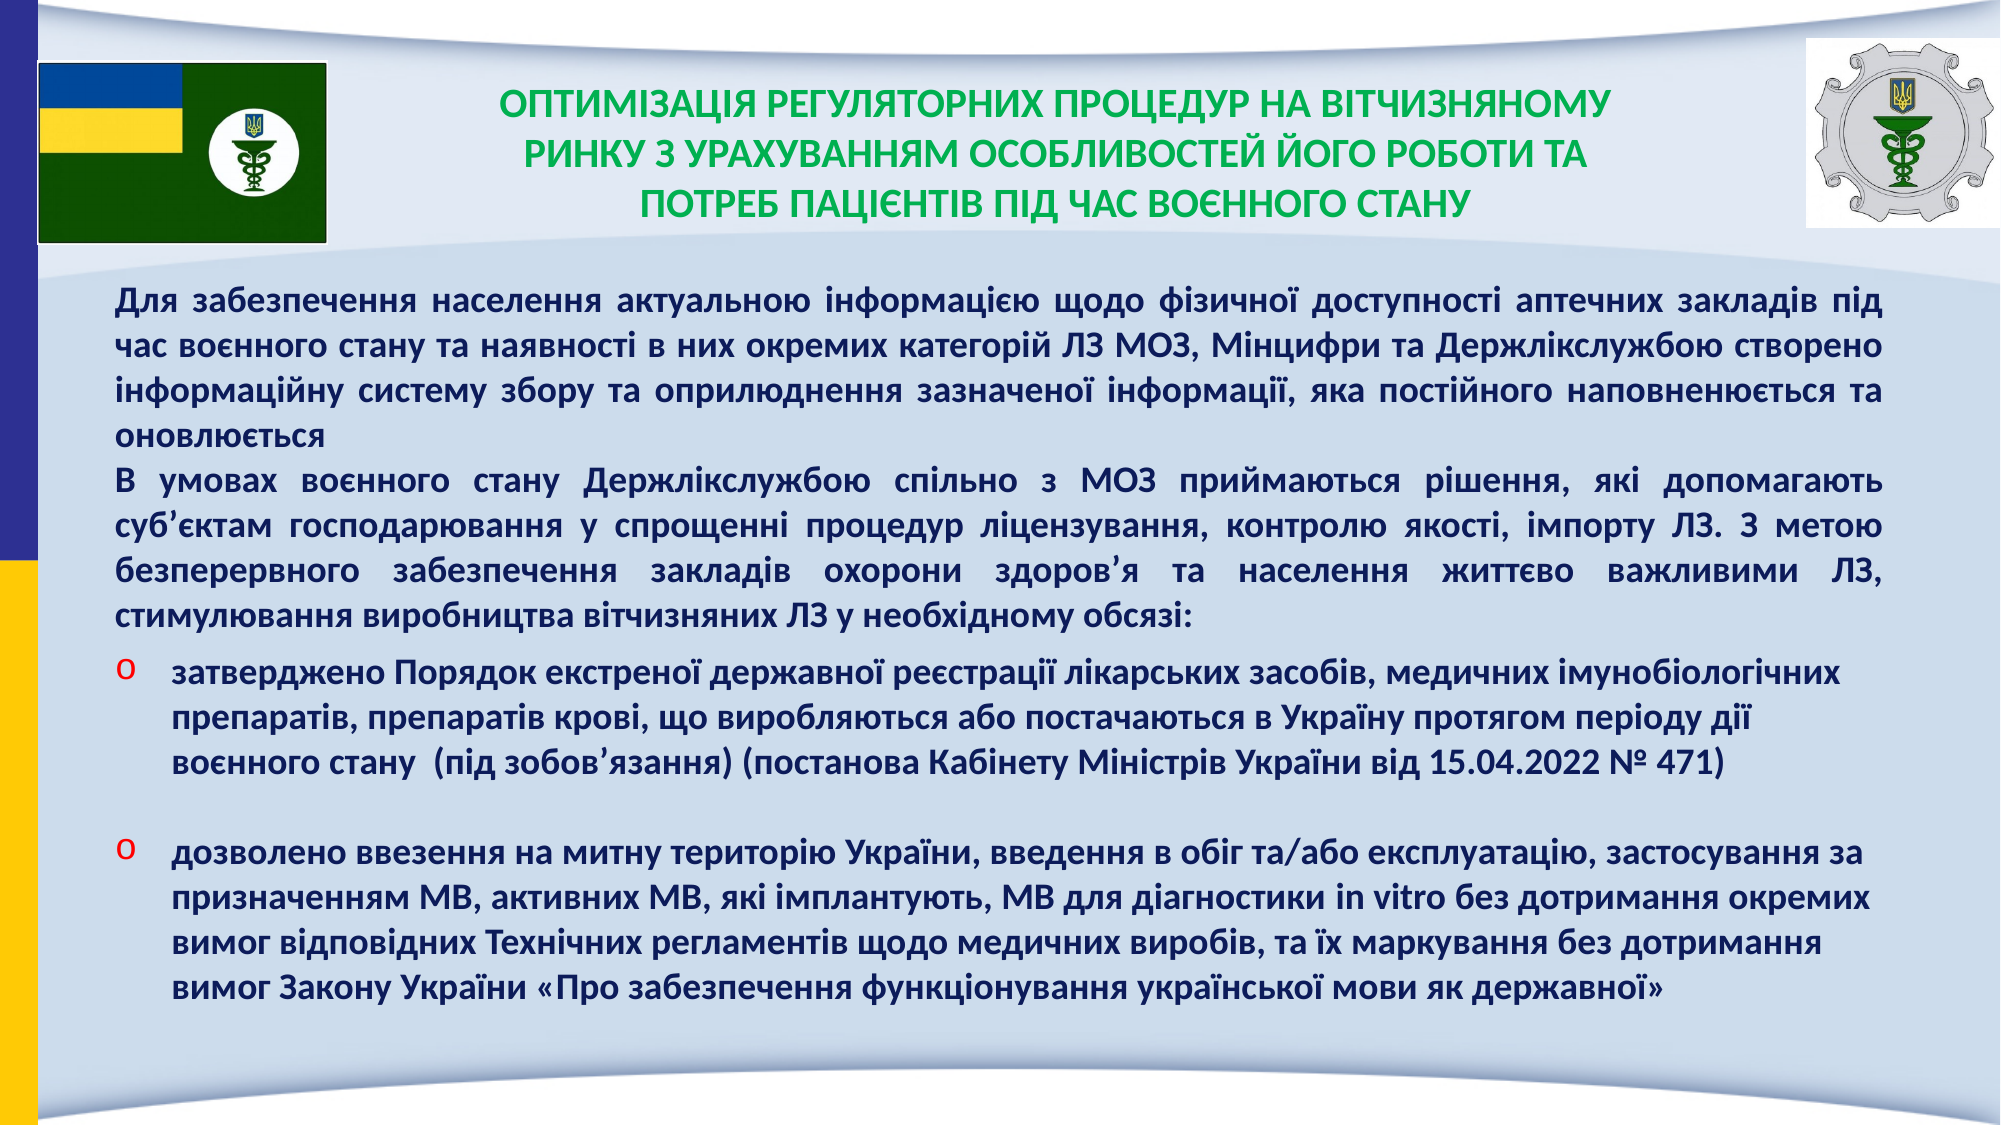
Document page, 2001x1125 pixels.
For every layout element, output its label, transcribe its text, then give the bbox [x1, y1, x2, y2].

list Для забезпечення населення актуальною інформацією щодо фізичної доступності аптечних закладів під час воєнного стану та наявності в них окремих категорій ЛЗ МОЗ, Мінцифри та Держлікслужбою створено інформаційну систему збору та оприлюднення зазначеної інформації, яка постійного наповненюється та оновлюється В умовах воєнного стану Держлікслужбою спільно з МОЗ приймаються рішення, які допомагають суб’єктам господарювання у спрощенні процедур ліцензування, контролю якості, імпорту ЛЗ. З метою безперервного забезпечення закладів охорони здоров’я та населення життєво важливими ЛЗ, стимулювання виробництва вітчизняних ЛЗ у необхідному обсязі: затверджено Порядок екстреної державної реєстрації лікарських засобів, медичних імунобіологічних препаратів, препаратів крові, що виробляються або постачаються в Україну протягом періоду дії воєнного стану (під зобов’язання) (постанова Кабінету Міністрів України від 15.04.2022 № 471) дозволено ввезення на митну територію України, введення в обіг та/або експлуатацію, застосування за призначенням МВ, активних МВ, які імплантують, МВ для діагностики in vitro без дотримання окремих вимог відповідних Технічних регламентів щодо медичних виробів, та їх маркування без дотримання вимог Закону України «Про забезпечення функціонування української мови як державної» [99, 267, 1900, 1015]
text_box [0, 0, 38, 1125]
title ОПТИМІЗАЦІЯ РЕГУЛЯТОРНИХ ПРОЦЕДУР НА ВІТЧИЗНЯНОМУ РИНКУ З УРАХУВАННЯМ ОСОБЛИВОСТЕЙ ЙОГО РОБОТИ ТА ПОТРЕБ ПАЦІЄНТІВ ПІД ЧАС ВОЄННОГО СТАНУ [461, 107, 1650, 194]
picture [37, 0, 2001, 1125]
